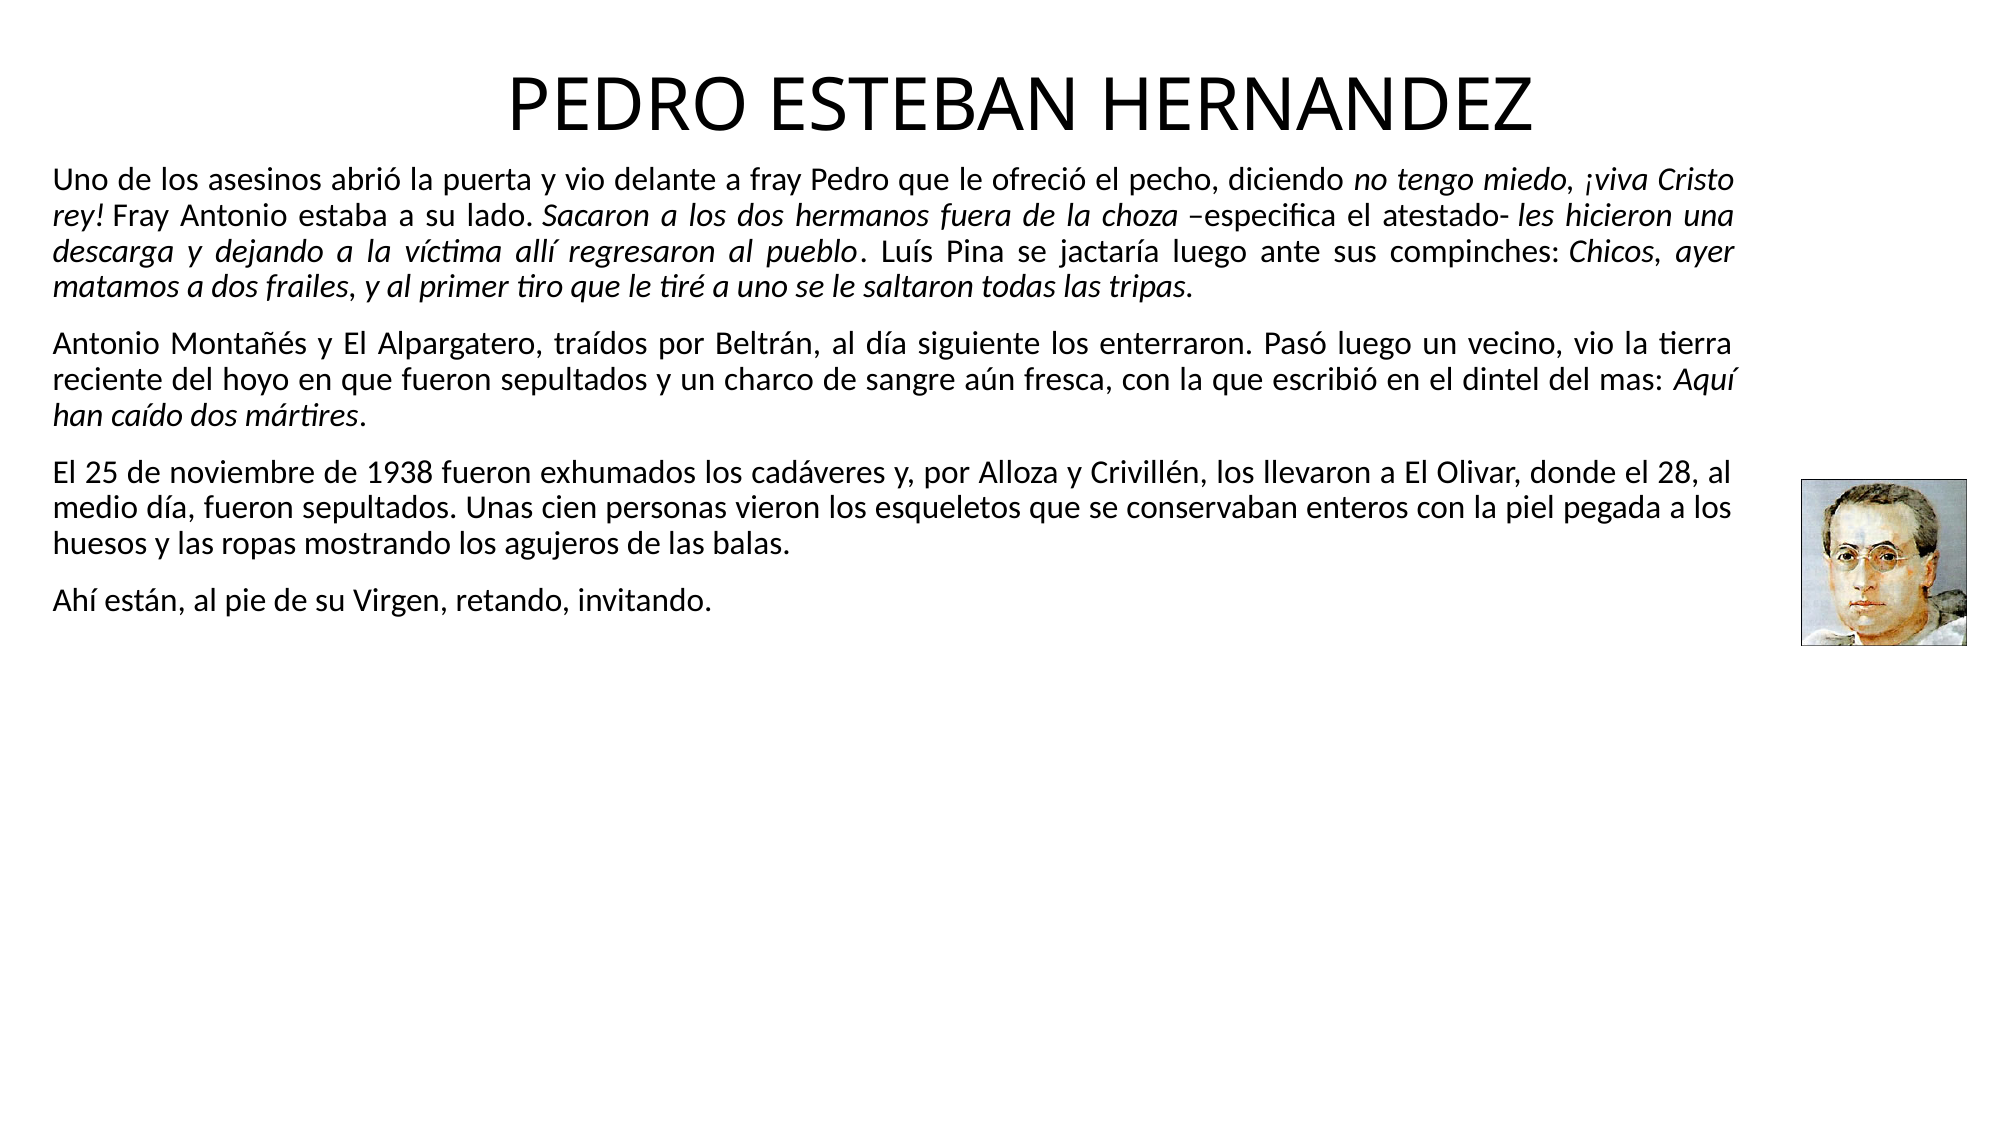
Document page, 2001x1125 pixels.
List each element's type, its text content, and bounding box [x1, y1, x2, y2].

subtitle Uno de los asesinos abrió la puerta y vio delante a fray Pedro que le ofreció el pecho, diciendo no tengo miedo, ¡viva Cristo rey! Fray Antonio estaba a su lado. Sacaron a los dos hermanos fuera de la choza –especifica el atestado- les hicieron una descarga y dejando a la víctima allí regresaron al pueblo. Luís Pina se jactaría luego ante sus compinches: Chicos, ayer matamos a dos frailes, y al primer tiro que le tiré a uno se le saltaron todas las tripas. Antonio Montañés y El Alpargatero, traídos por Beltrán, al día siguiente los enterraron. Pasó luego un vecino, vio la tierra reciente del hoyo en que fueron sepultados y un charco de sangre aún fresca, con la que escribió en el dintel del mas: Aquí han caído dos mártires. El 25 de noviembre de 1938 fueron exhumados los cadáveres y, por Alloza y Crivillén, los llevaron a El Olivar, donde el 28, al medio día, fueron sepultados. Unas cien personas vieron los esqueletos que se conservaban enteros con la piel pegada a los huesos y las ropas mostrando los agujeros de las balas. Ahí están, al pie de su Virgen, retando, invitando. [37, 154, 1750, 1079]
title PEDRO ESTEBAN HERNANDEZ [292, 60, 1750, 154]
picture [1801, 479, 1967, 646]
